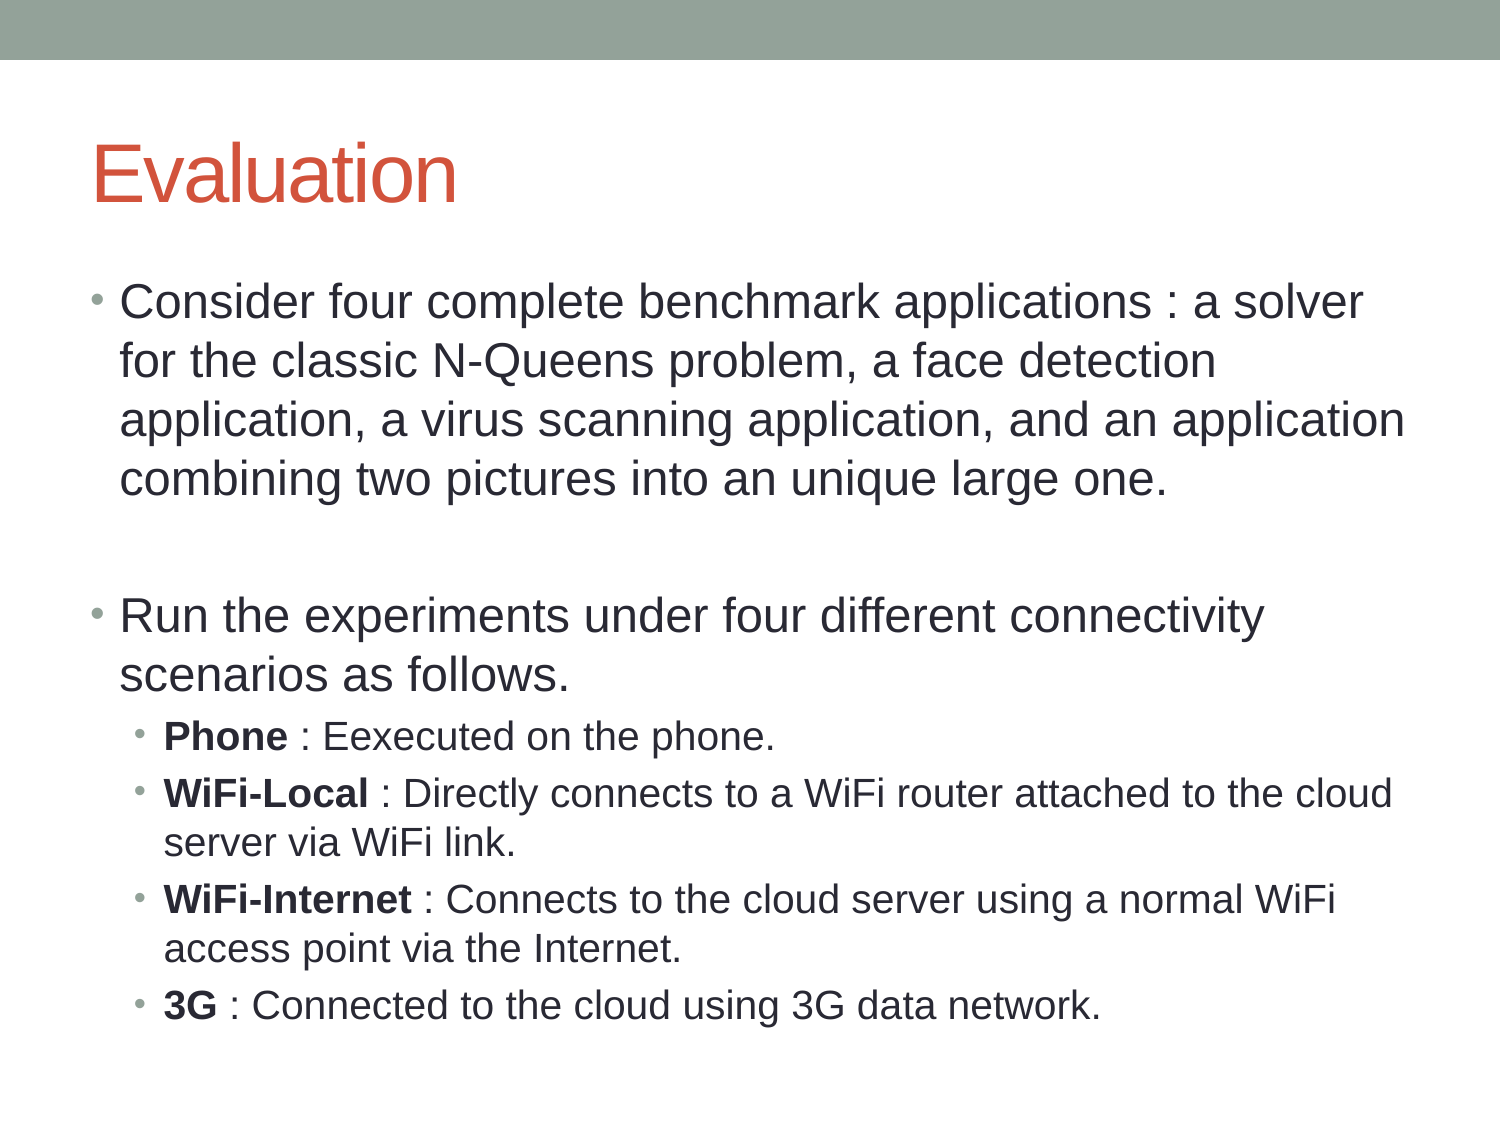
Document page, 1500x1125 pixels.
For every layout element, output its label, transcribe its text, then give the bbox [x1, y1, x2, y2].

list Consider four complete benchmark applications : a solver for the classic N-Queens problem, a face detection application, a virus scanning application, and an application combining two pictures into an unique large one. Run the experiments under four different connectivity scenarios as follows. Phone : Eexecuted on the phone. WiFi-Local : Directly connects to a WiFi router attached to the cloud server via WiFi link. WiFi-Internet : Connects to the cloud server using a normal WiFi access point via the Internet. 3G : Connected to the cloud using 3G data network. [75, 262, 1425, 1063]
title Evaluation [75, 87, 1425, 250]
